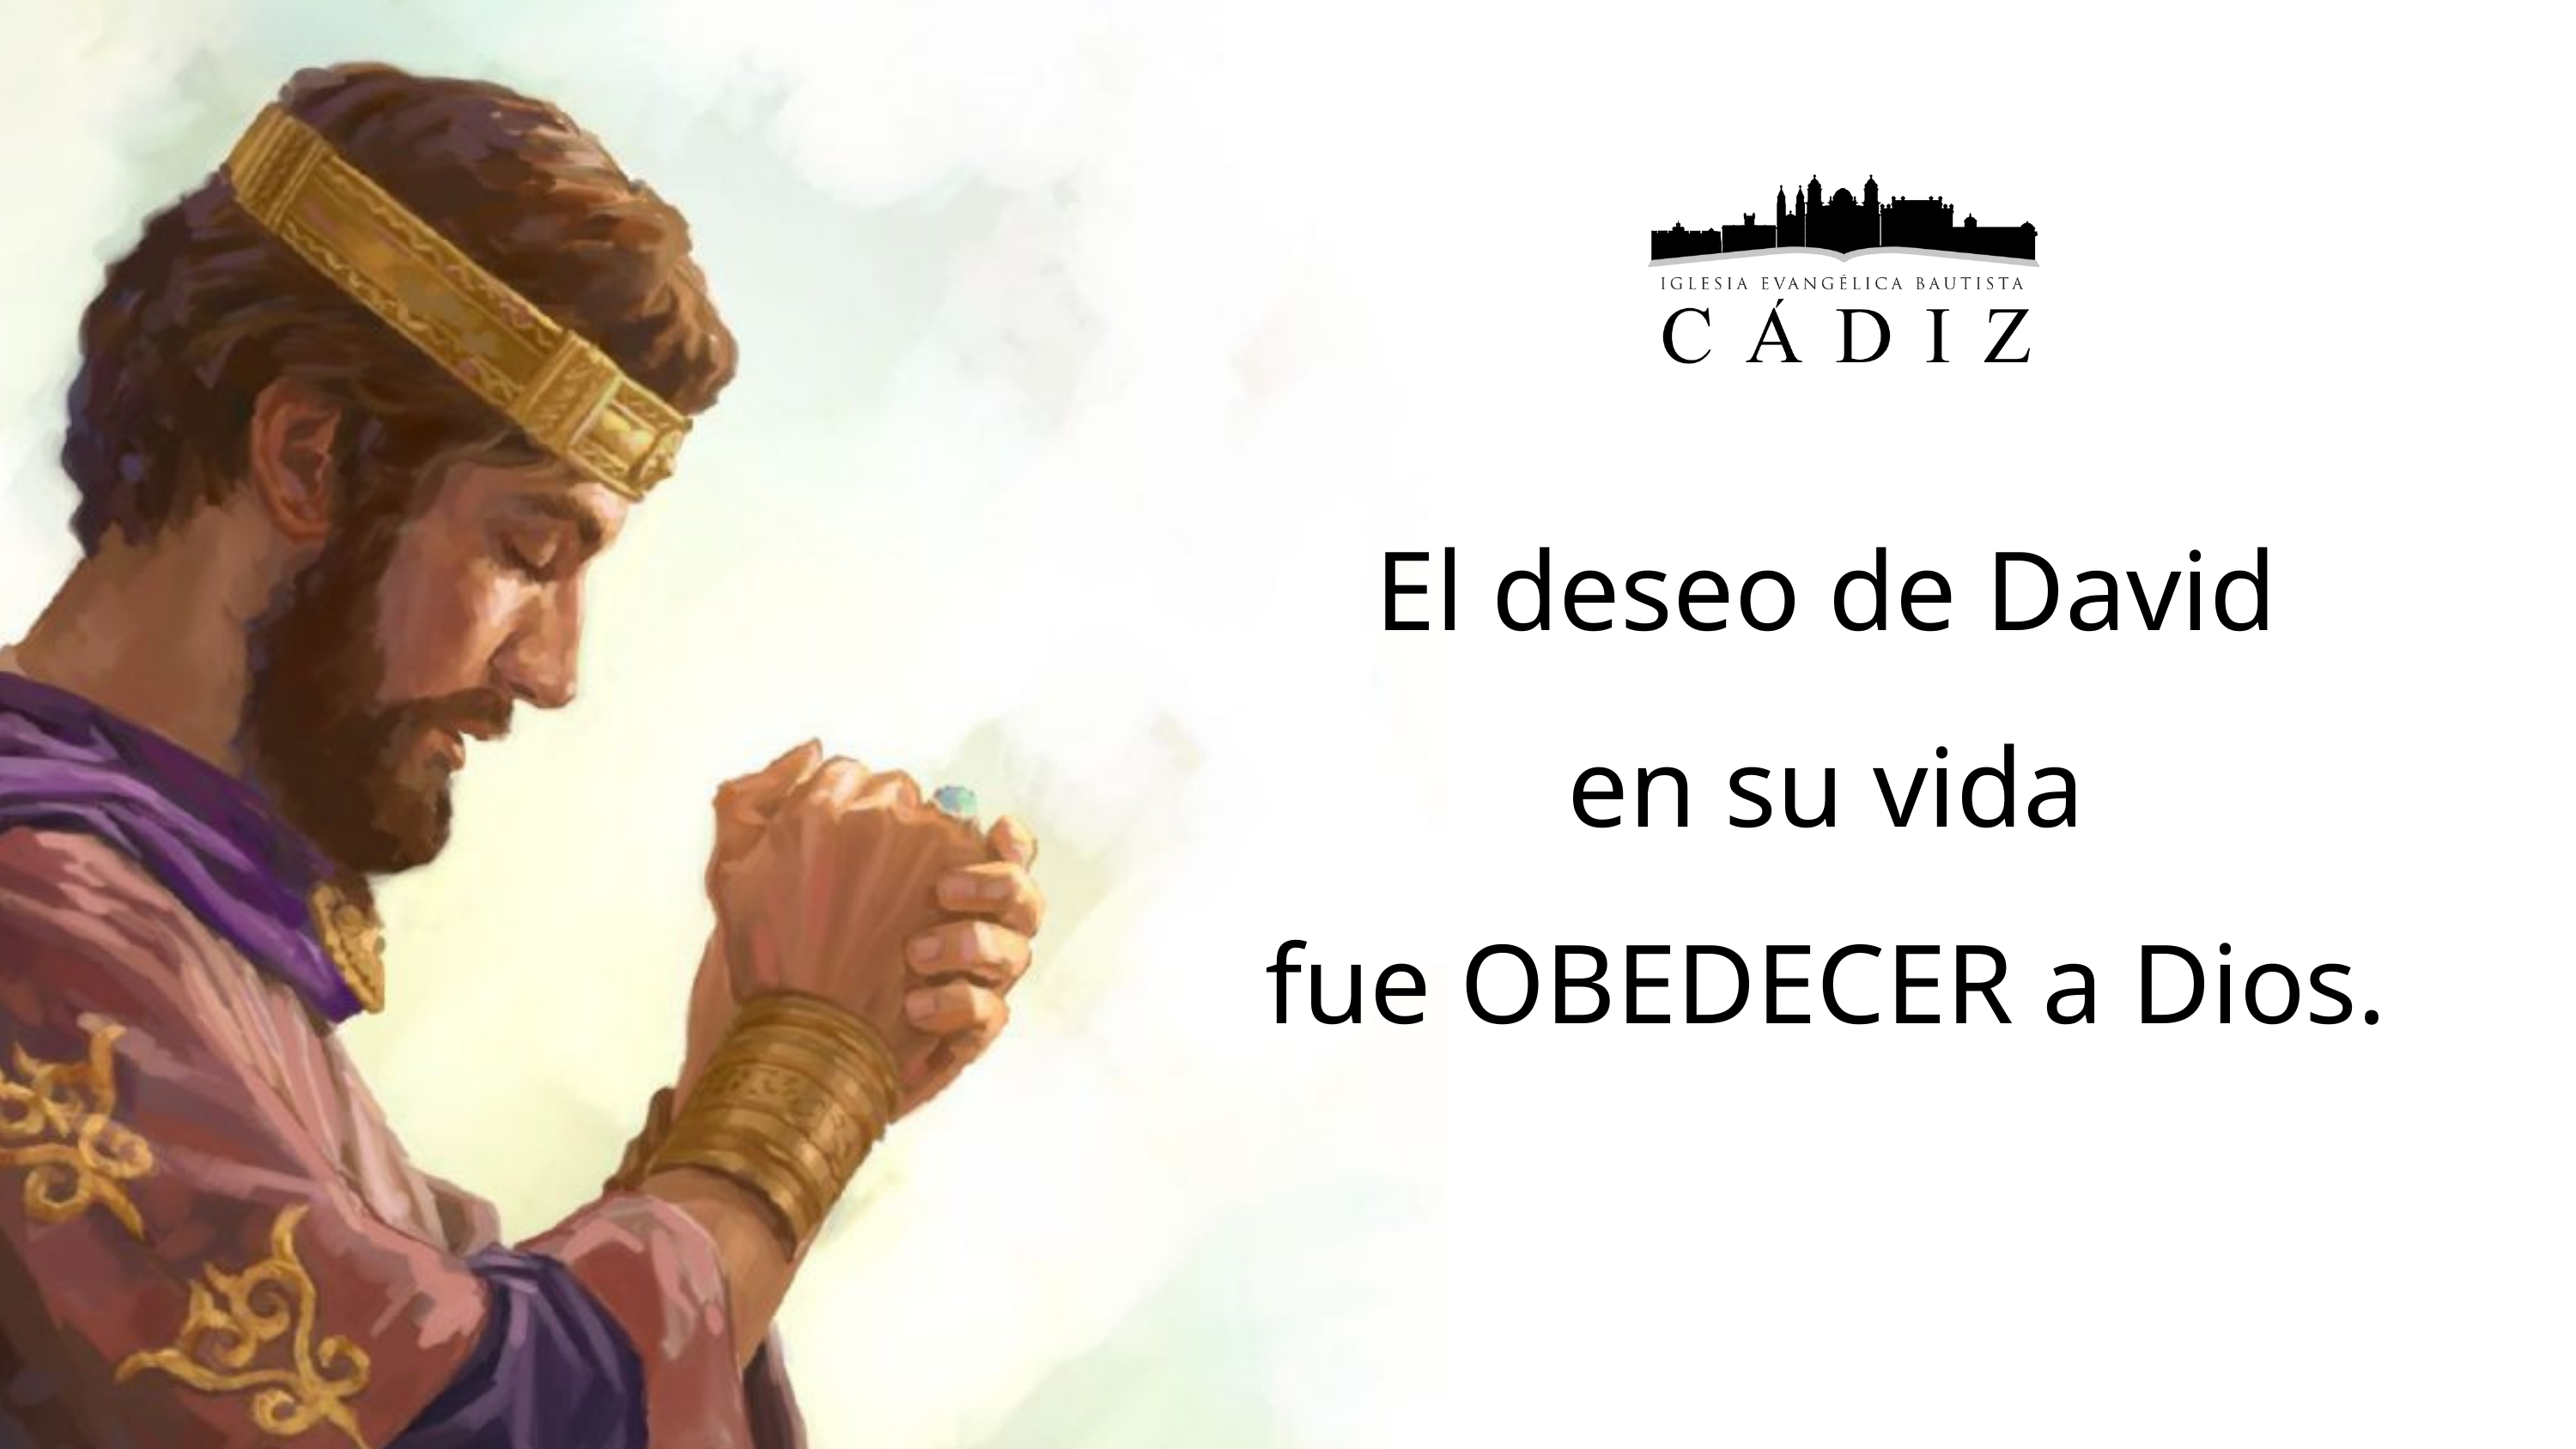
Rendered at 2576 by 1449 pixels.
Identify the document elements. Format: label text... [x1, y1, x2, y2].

picture [1615, 155, 2065, 403]
picture [0, 0, 1449, 1449]
text_box El deseo de David en su vida fue OBEDECER a Dios. [1451, 456, 2576, 1438]
